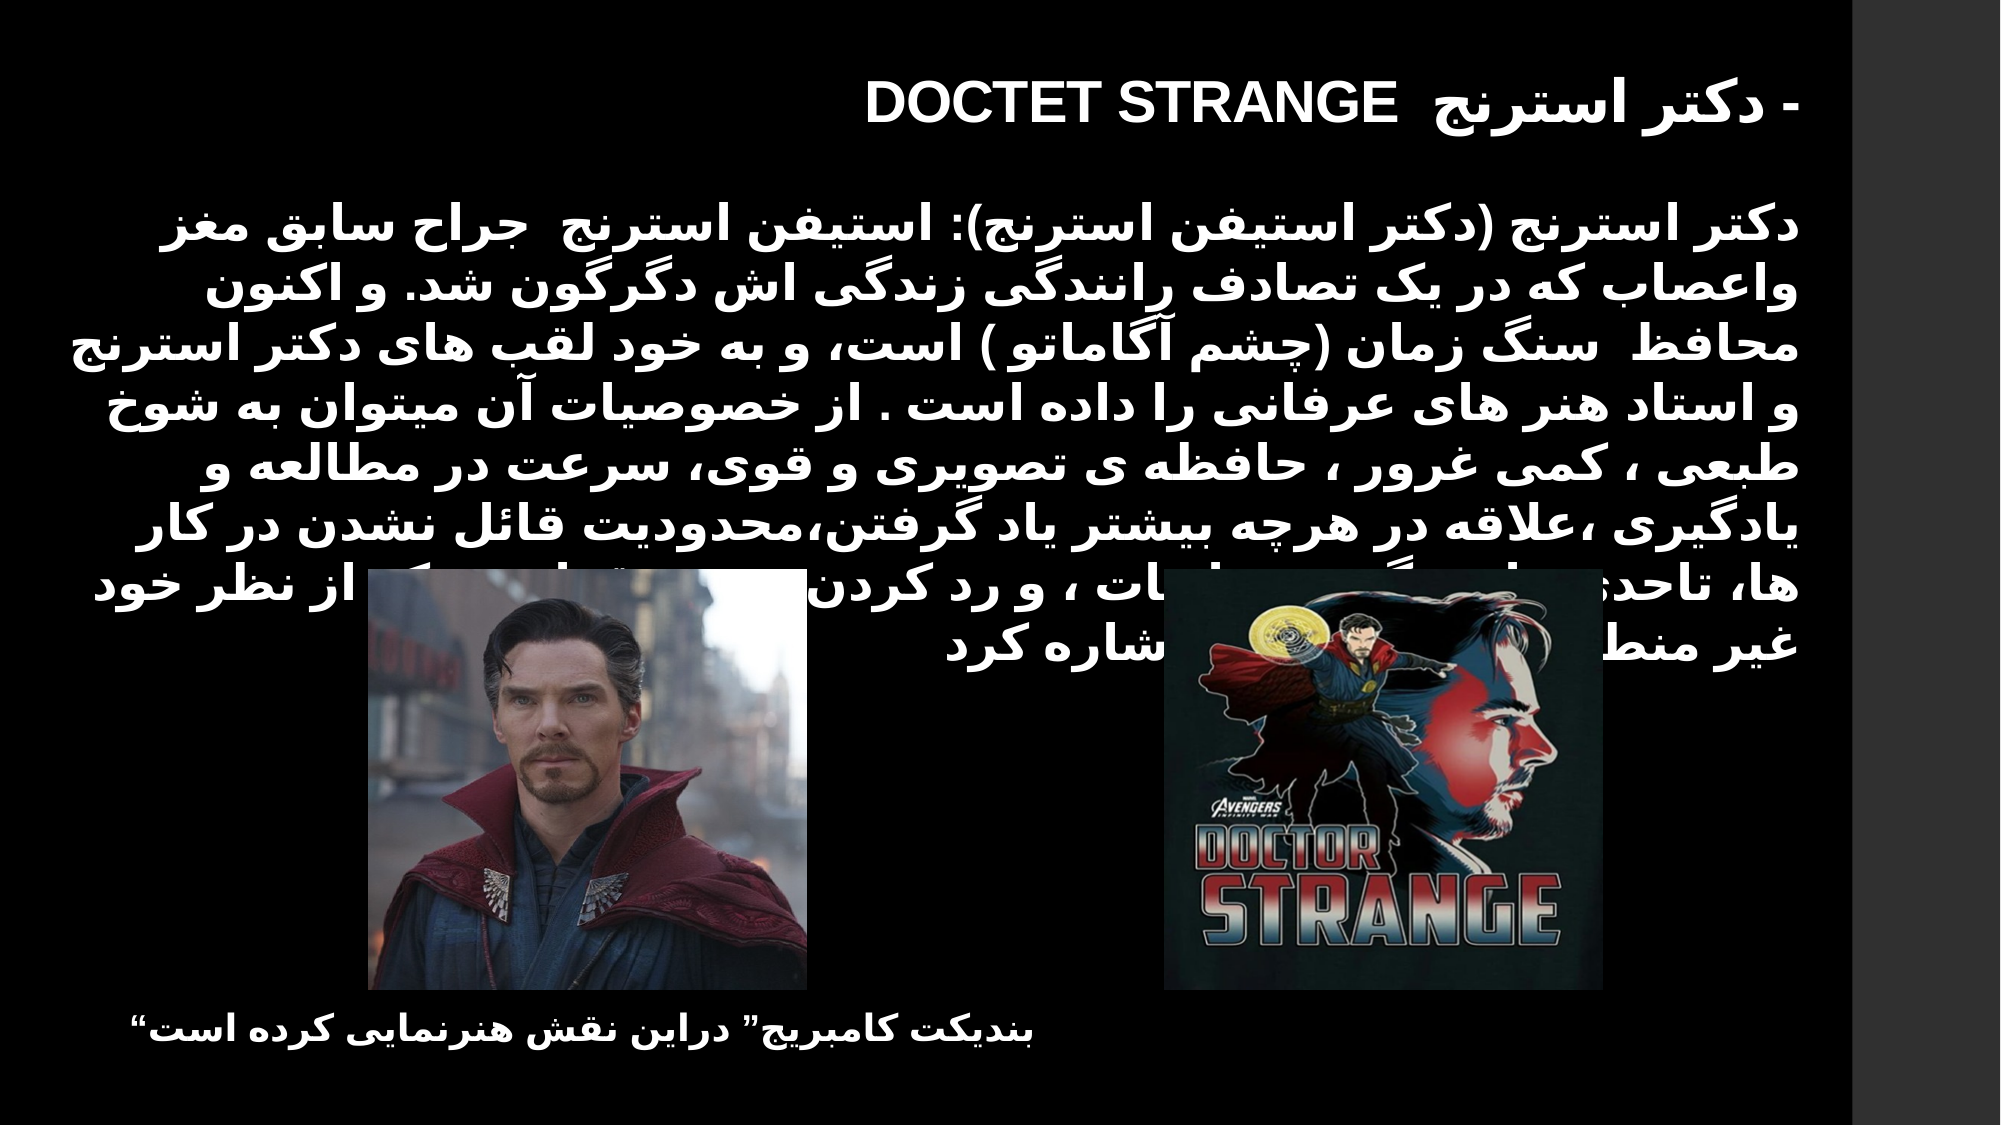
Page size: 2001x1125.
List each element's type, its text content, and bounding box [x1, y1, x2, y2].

picture [1164, 569, 1603, 990]
text_box دکتر استرنج (دکتر استیفن استرنج): استیفن استرنج جراح سابق مغز واعصاب که در یک تصادف رانندگی زندگی اش دگرگون شد. و اکنون محافظ سنگ زمان (چشم آگاماتو ) است، و به خود لقب های دکتر استرنج و استاد هنر های عرفانی را داده است . از خصوصیات آن میتوان به شوخ طبعی ، کمی غرور ، حافظه ی تصویری و قوی، سرعت در مطالعه و یادگیری ،علاقه در هرچه بیشتر یاد گرفتن،محدودیت قائل نشدن در کار ها، تاحدی وابستگی به مادیات ، و رد کردن بیشتر قوانینی که از نظر خود غیر منطقی هستند را نیز اشاره کرد [53, 182, 1817, 678]
text_box “بندیکت کامبریج” دراین نقش هنرنمایی کرده است [114, 996, 1061, 1057]
picture [368, 569, 807, 990]
title - دکتر استرنج DOCTET STRANGE [742, 49, 1817, 143]
